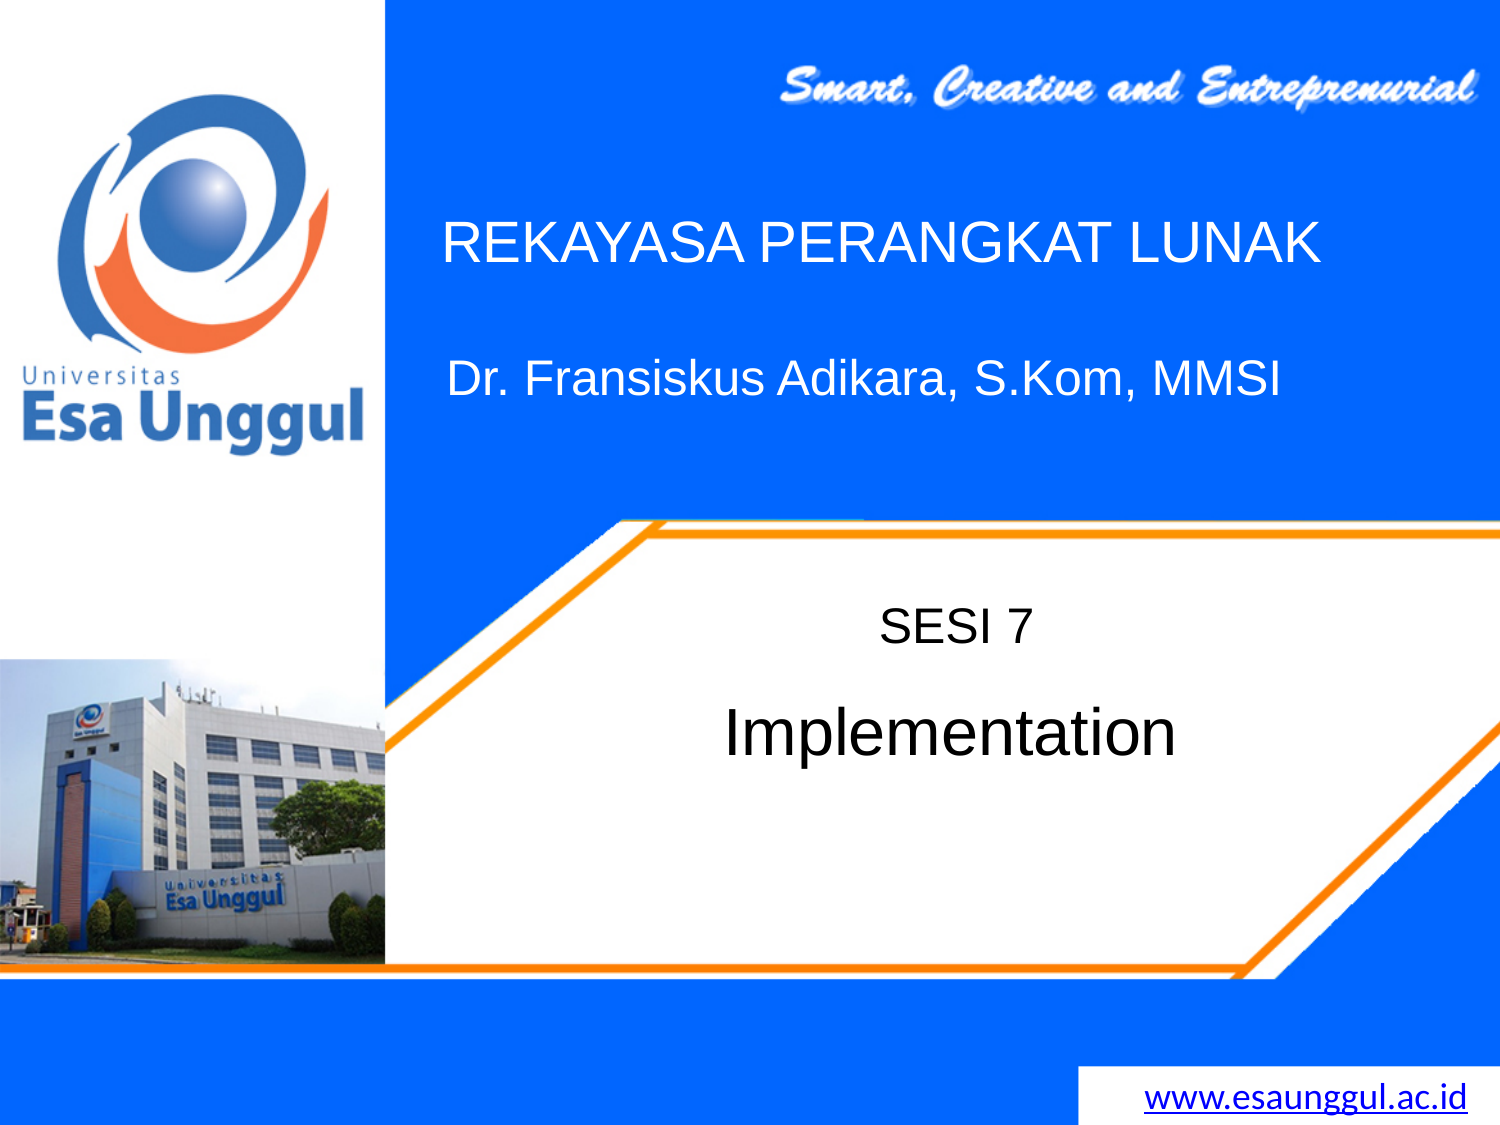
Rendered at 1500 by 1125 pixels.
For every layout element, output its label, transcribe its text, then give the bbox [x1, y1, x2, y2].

list REKAYASA PERANGKAT LUNAK [426, 196, 1436, 338]
list Implementation [490, 680, 1412, 905]
subtitle SESI 7 [490, 586, 1424, 657]
title Dr. Fransiskus Adikara, S.Kom, MMSI [430, 338, 1439, 445]
picture [0, 0, 1500, 1125]
